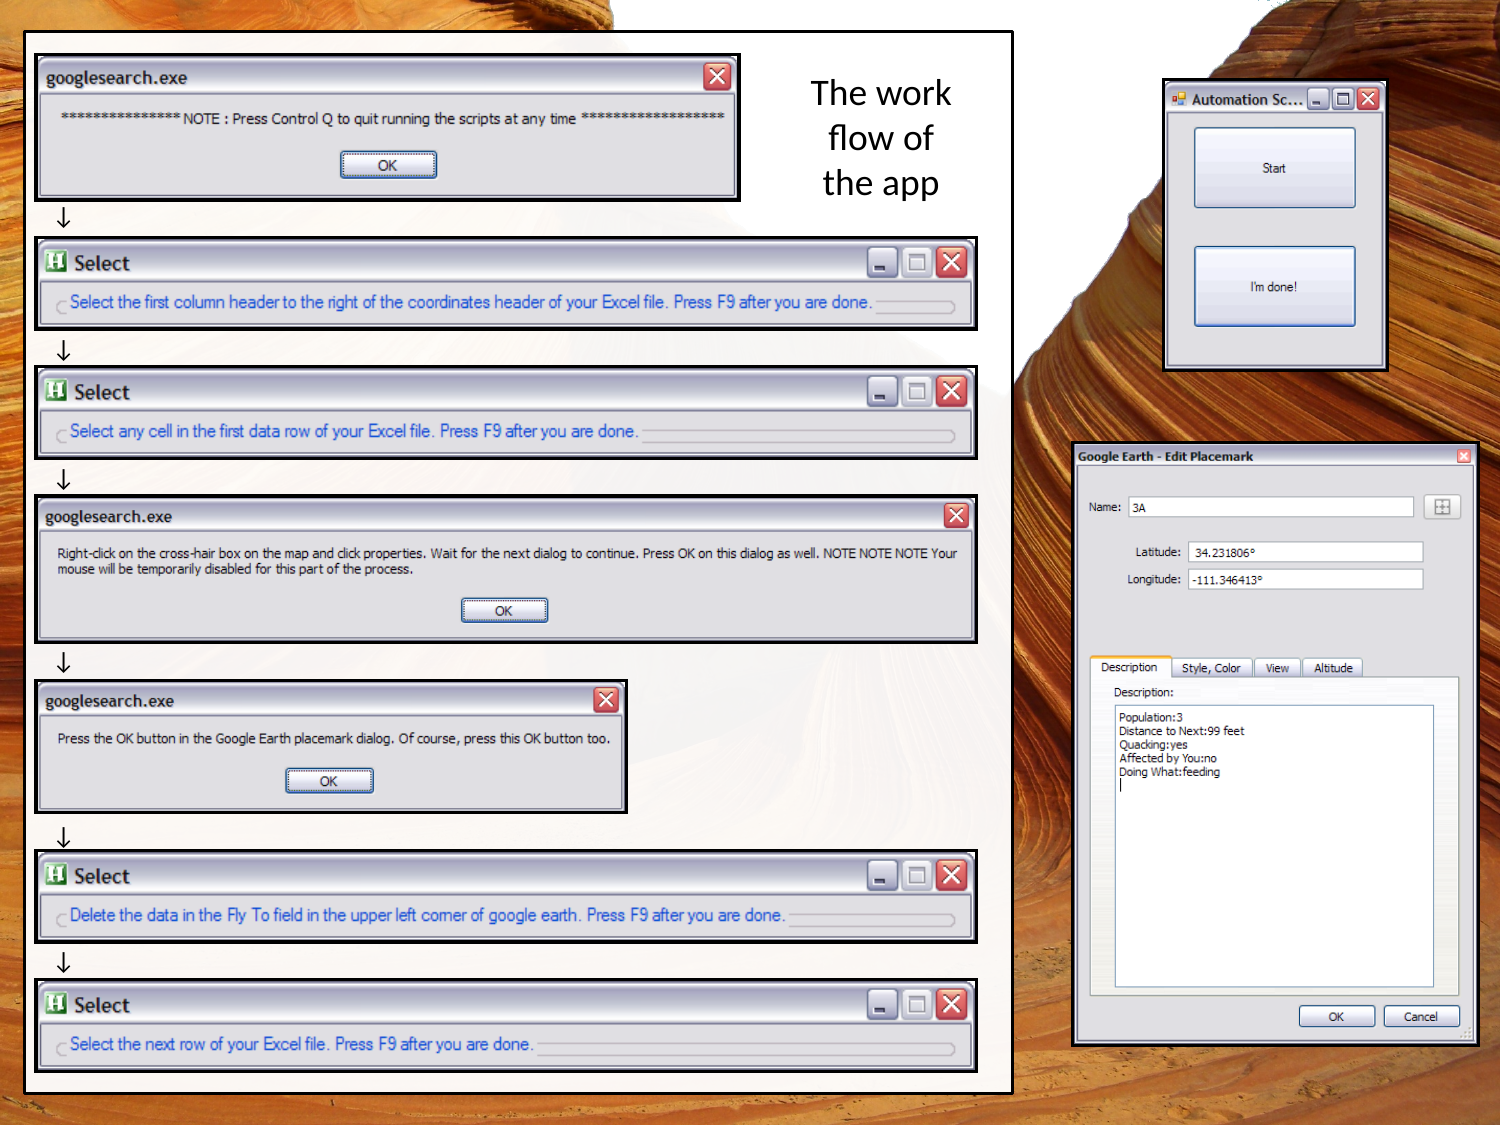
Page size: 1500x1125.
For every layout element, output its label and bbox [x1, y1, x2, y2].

text_box [24, 30, 1013, 1094]
picture [0, 0, 1500, 1125]
text_box [1073, 80, 1477, 1044]
